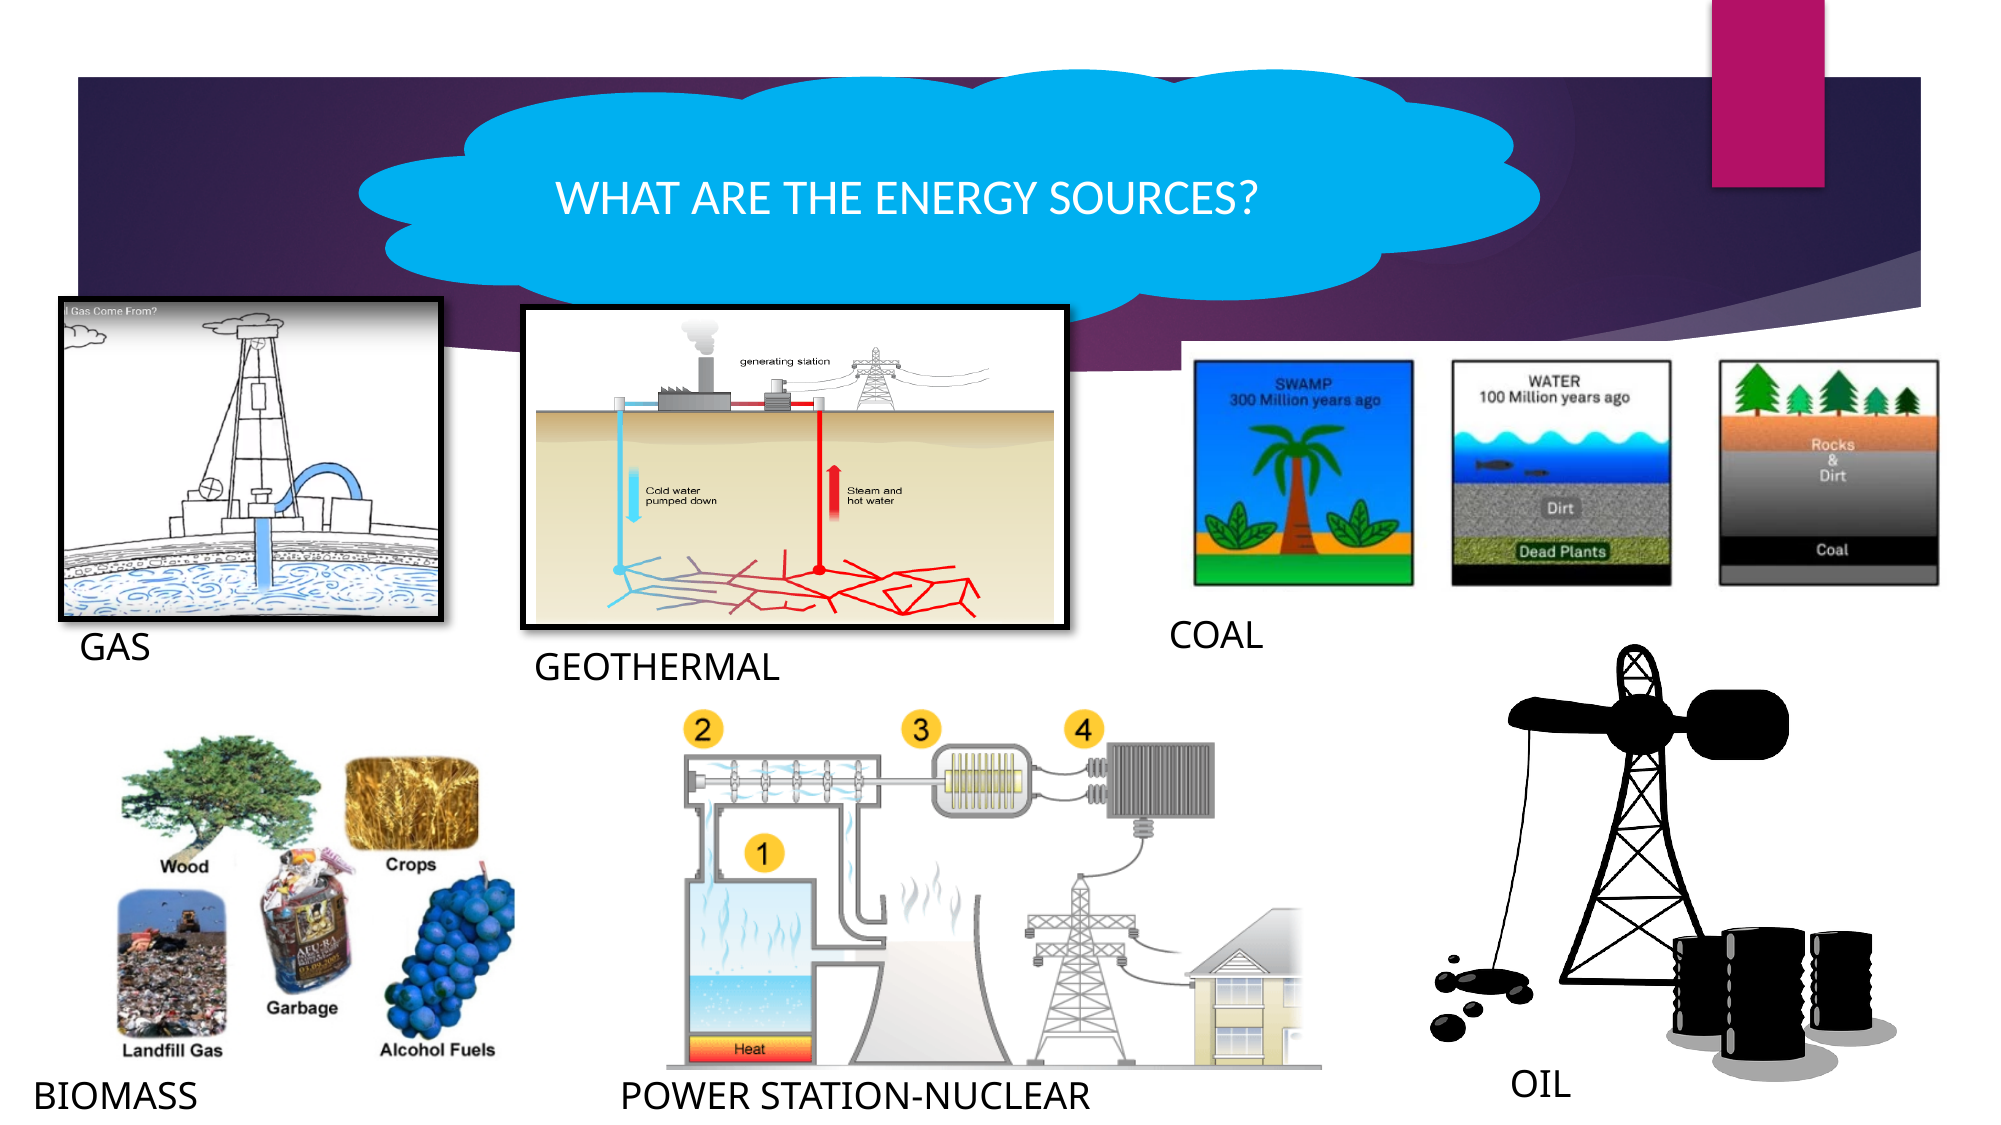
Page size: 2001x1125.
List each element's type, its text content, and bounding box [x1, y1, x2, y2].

picture [666, 695, 1325, 1070]
text_box GAS [64, 626, 359, 676]
picture [1180, 341, 1954, 592]
text_box GEOTHERMAL [519, 635, 814, 696]
text_box COAL [1153, 603, 1449, 664]
picture [525, 309, 1065, 624]
text_box WHAT ARE THE ENERGY SOURCES? [358, 69, 1541, 320]
picture [64, 302, 439, 617]
text_box POWER STATION-NUCLEAR [604, 1064, 1246, 1125]
text_box BIOMASS [17, 1064, 313, 1125]
text_box OIL [1495, 1091, 1790, 1113]
picture [1429, 644, 1897, 1083]
picture [64, 730, 561, 1062]
